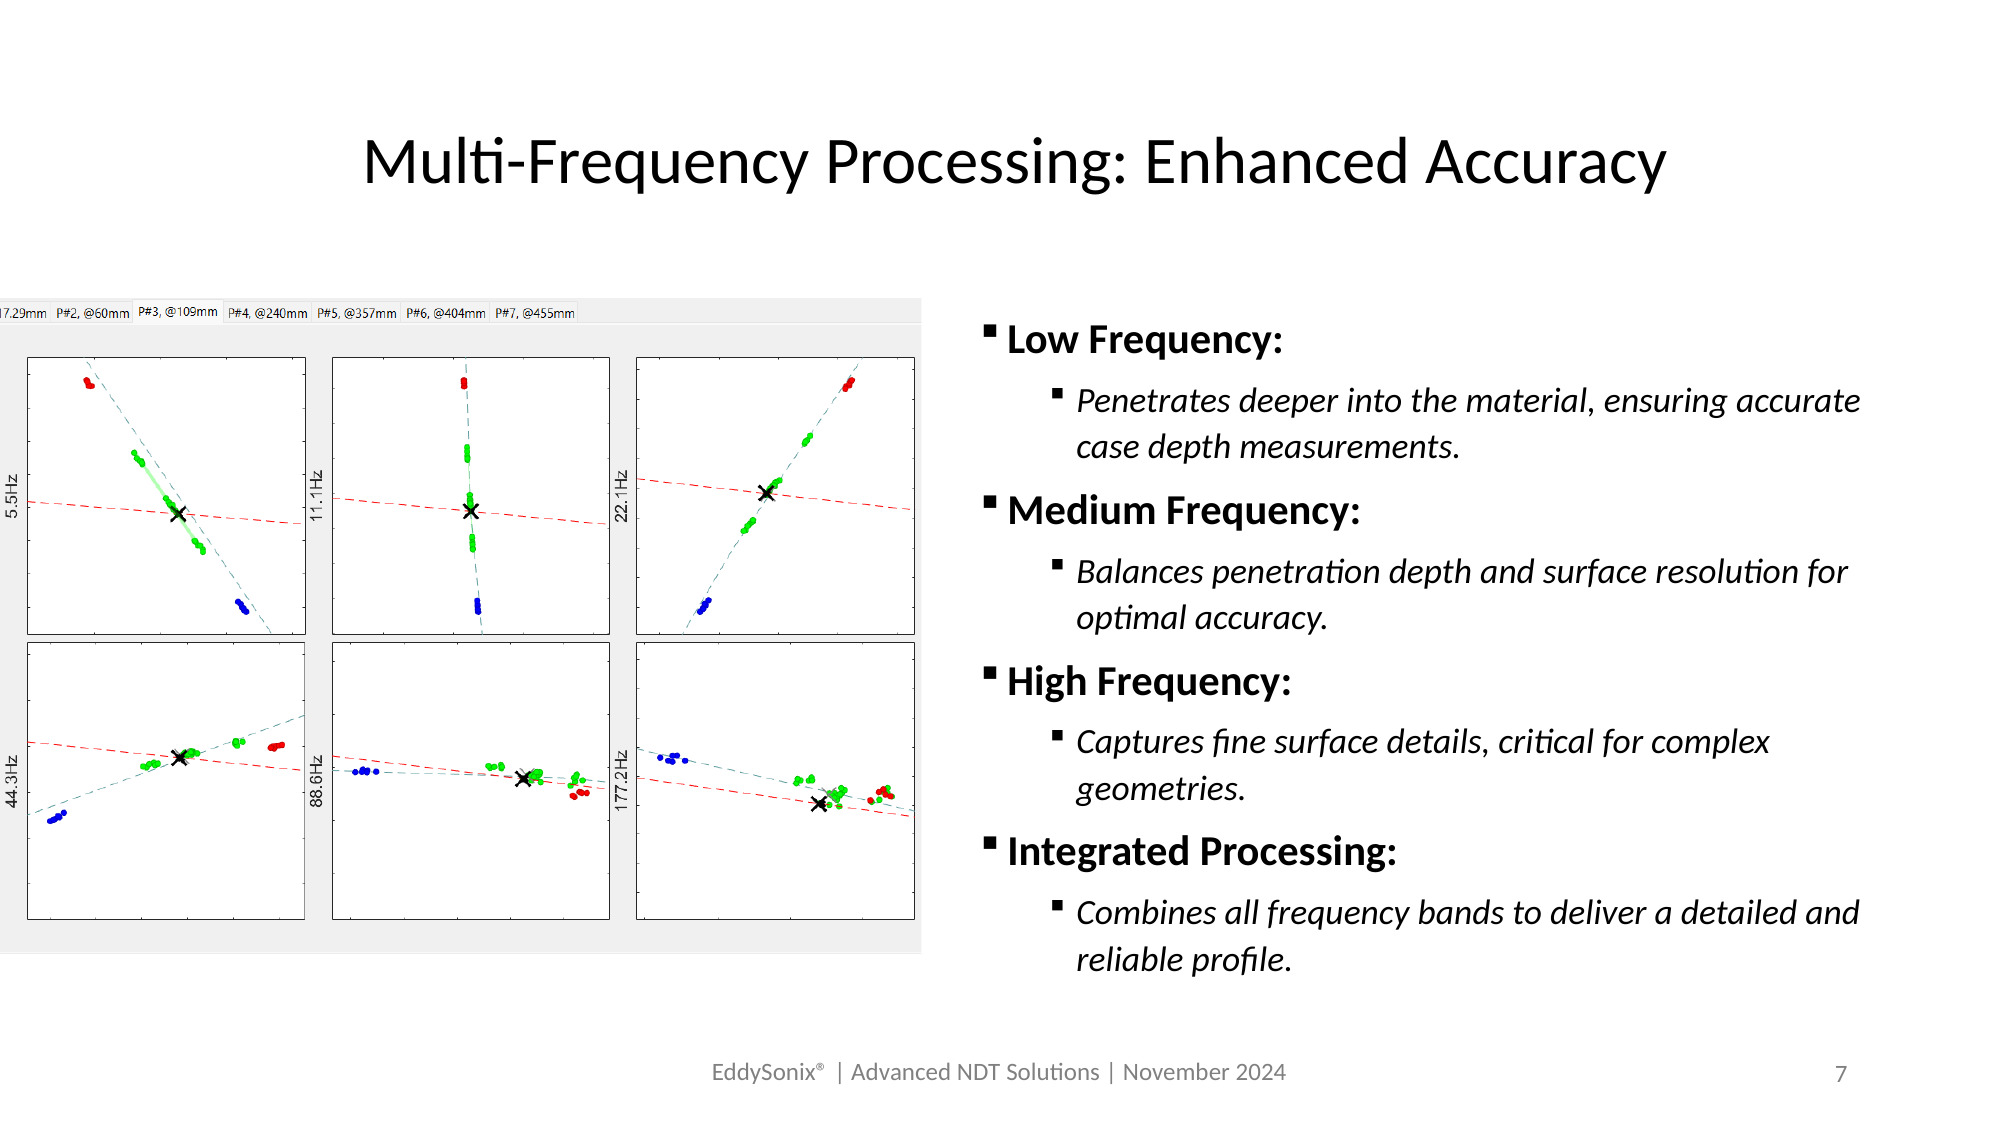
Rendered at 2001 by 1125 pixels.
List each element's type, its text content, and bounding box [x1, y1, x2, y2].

footer EddySonix® | Advanced NDT Solutions | November 2024 [557, 1040, 1443, 1101]
title Multi-Frequency Processing: Enhanced Accuracy [151, 60, 1880, 265]
list Low Frequency: Penetrates deeper into the material, ensuring accurate case depth measurements. Medium Frequency: Balances penetration depth and surface resolution for optimal accuracy. High Frequency: Captures fine surface details, critical for complex geometries. Integrated Processing: Combines all frequency bands to deliver a detailed and reliable profile. [958, 298, 1880, 992]
picture [0, 297, 922, 954]
slide_number 7 [1412, 1042, 1863, 1103]
